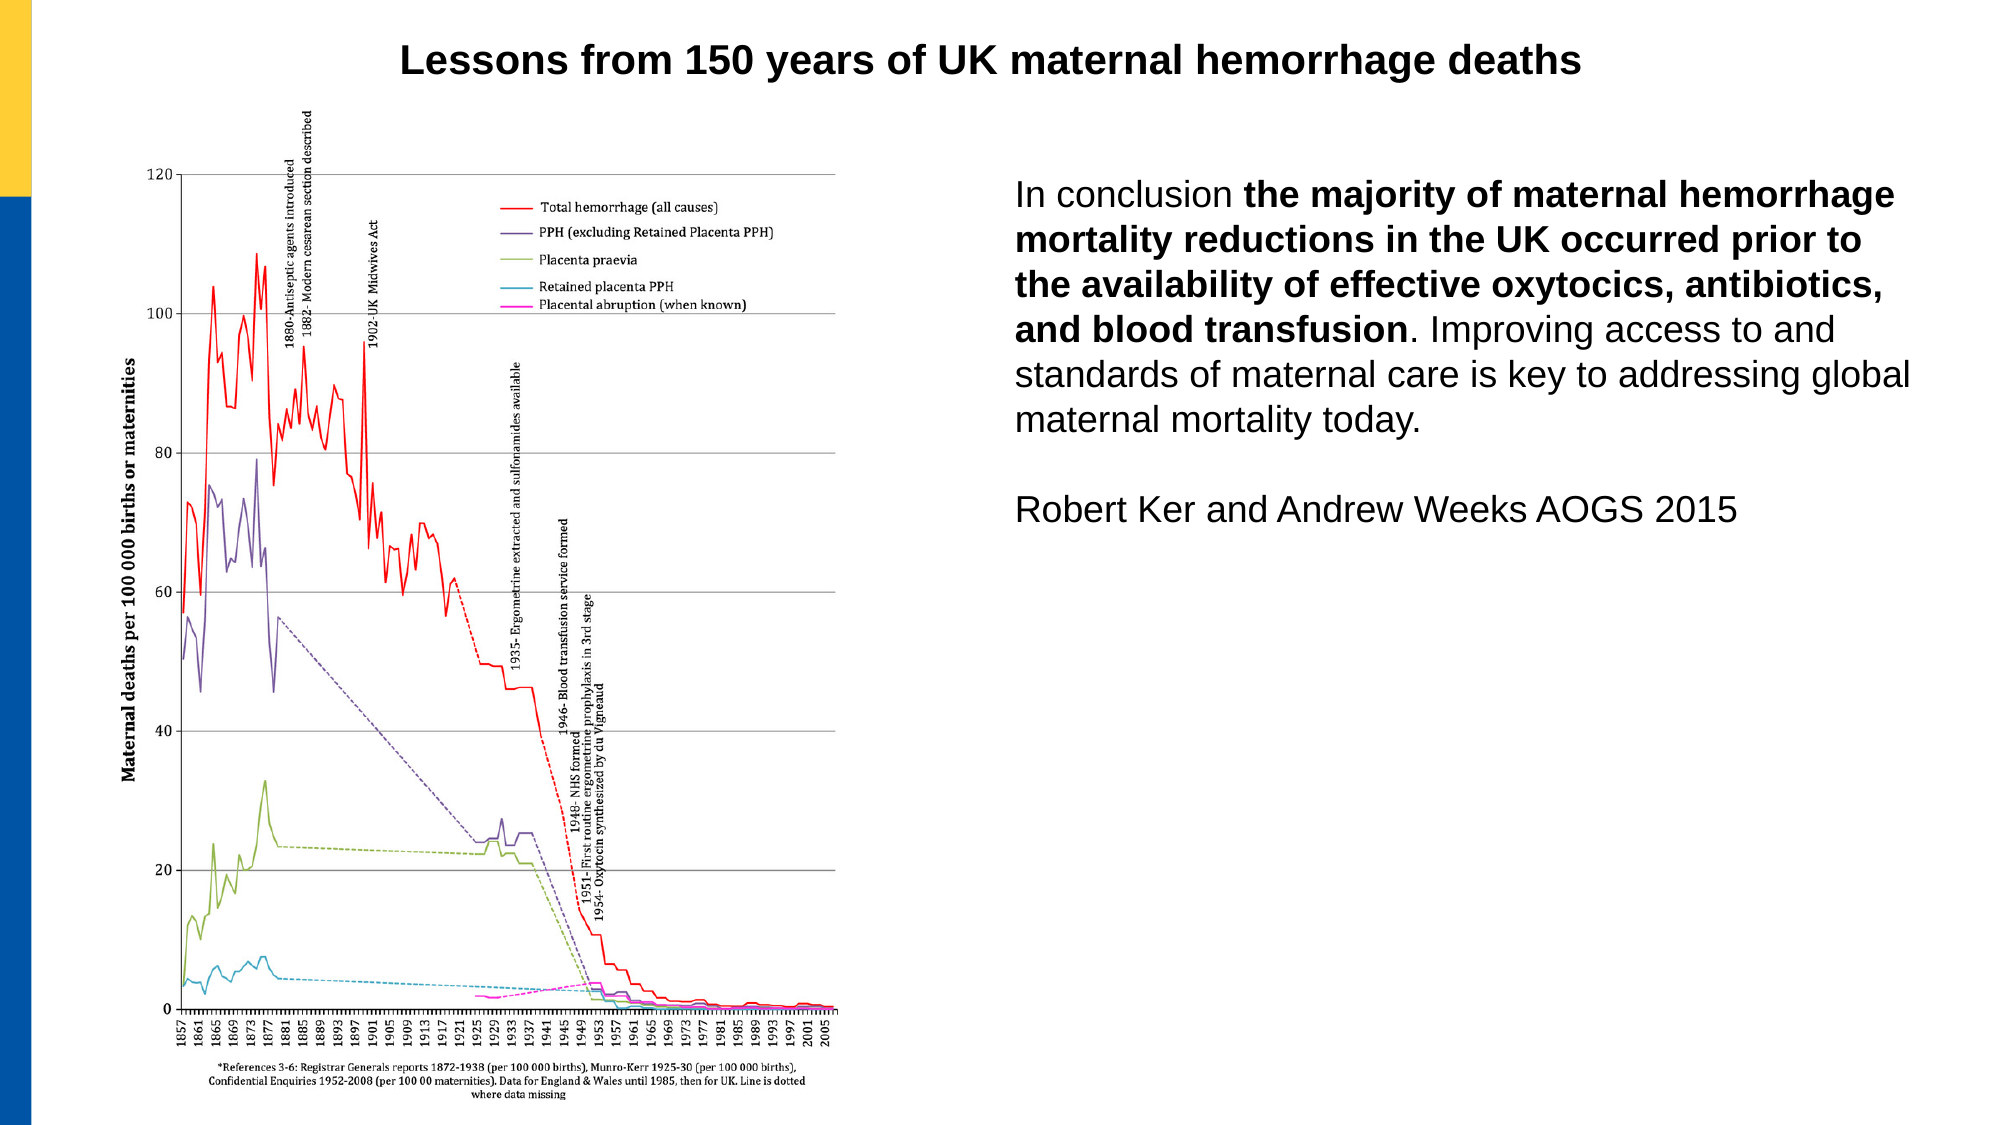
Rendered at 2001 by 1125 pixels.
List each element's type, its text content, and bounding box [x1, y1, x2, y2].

picture [121, 109, 838, 1101]
text_box Lessons from 150 years of UK maternal hemorrhage deaths [384, 24, 1616, 100]
text_box In conclusion the majority of maternal hemorrhage mortality reductions in the UK occurred prior to the availability of effective oxytocics, antibiotics, and blood transfusion. Improving access to and standards of maternal care is key to addressing global maternal mortality today. Robert Ker and Andrew Weeks AOGS 2015 [999, 162, 1939, 537]
